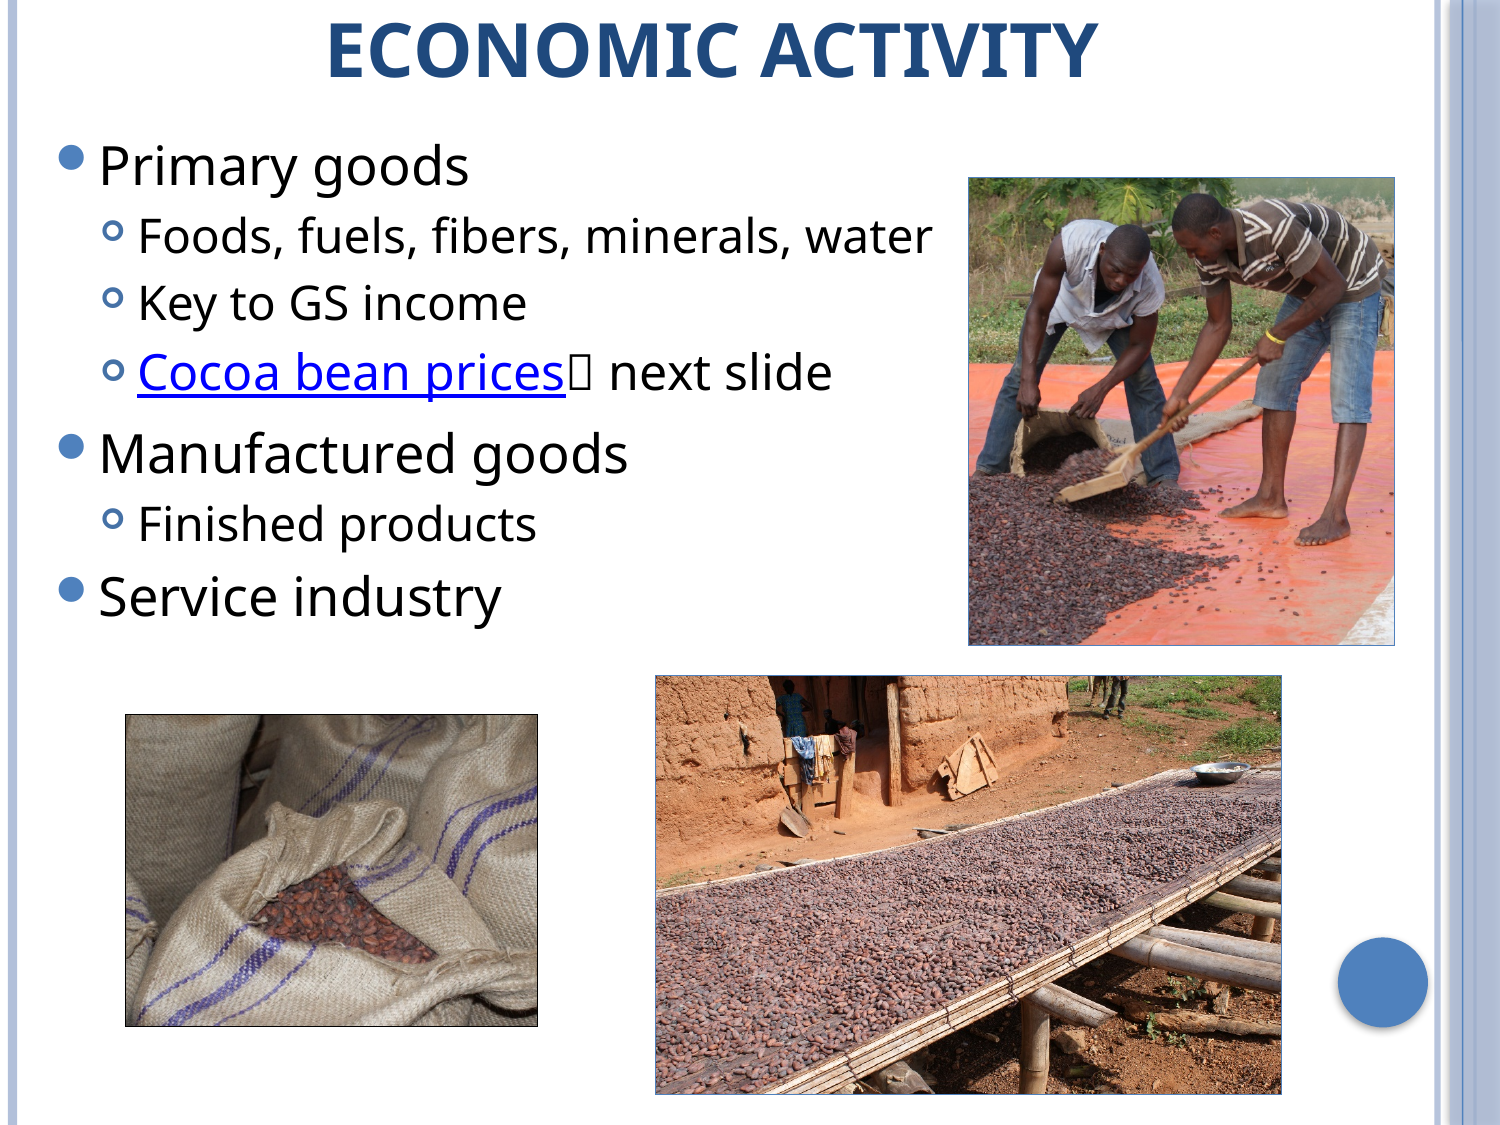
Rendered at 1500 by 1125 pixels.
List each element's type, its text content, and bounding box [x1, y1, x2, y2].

picture [967, 177, 1395, 647]
list Primary goods Foods, fuels, fibers, minerals, water Key to GS income Cocoa bean prices next slide Manufactured goods Finished products Service industry [12, 123, 1500, 1124]
picture [124, 714, 538, 1028]
picture [654, 674, 1282, 1095]
title Economic Activity [0, 0, 1425, 100]
